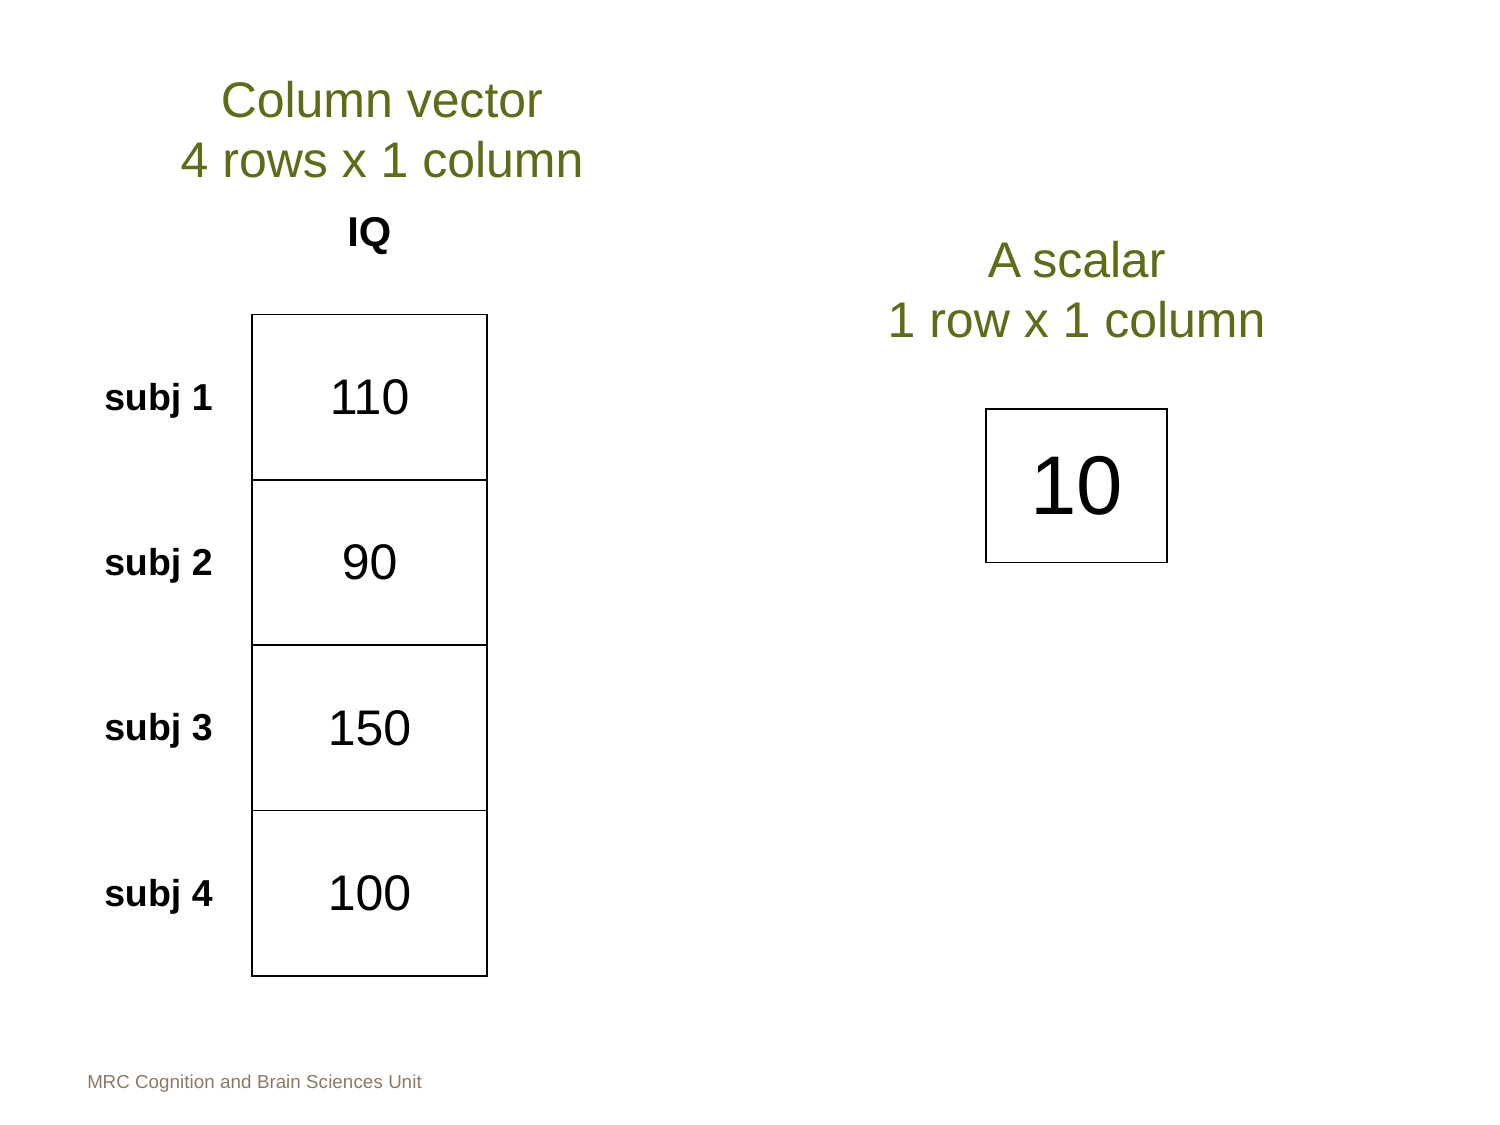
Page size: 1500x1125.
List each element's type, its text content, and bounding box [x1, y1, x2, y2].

table_cell subj 2 [65, 480, 251, 645]
table_cell 110 [253, 315, 486, 479]
table_cell 90 [253, 481, 486, 644]
text_box Column vector 4 rows x 1 column [68, 59, 695, 195]
table_cell 100 [253, 811, 486, 975]
table_cell 150 [253, 646, 486, 810]
table_header [65, 149, 252, 314]
table_cell subj 4 [65, 810, 251, 976]
table_cell subj 3 [65, 645, 251, 810]
table_header 10 [987, 410, 1166, 562]
table_cell subj 1 [65, 314, 251, 480]
text_box A scalar 1 row x 1 column [763, 219, 1390, 355]
table_header IQ [252, 195, 487, 314]
